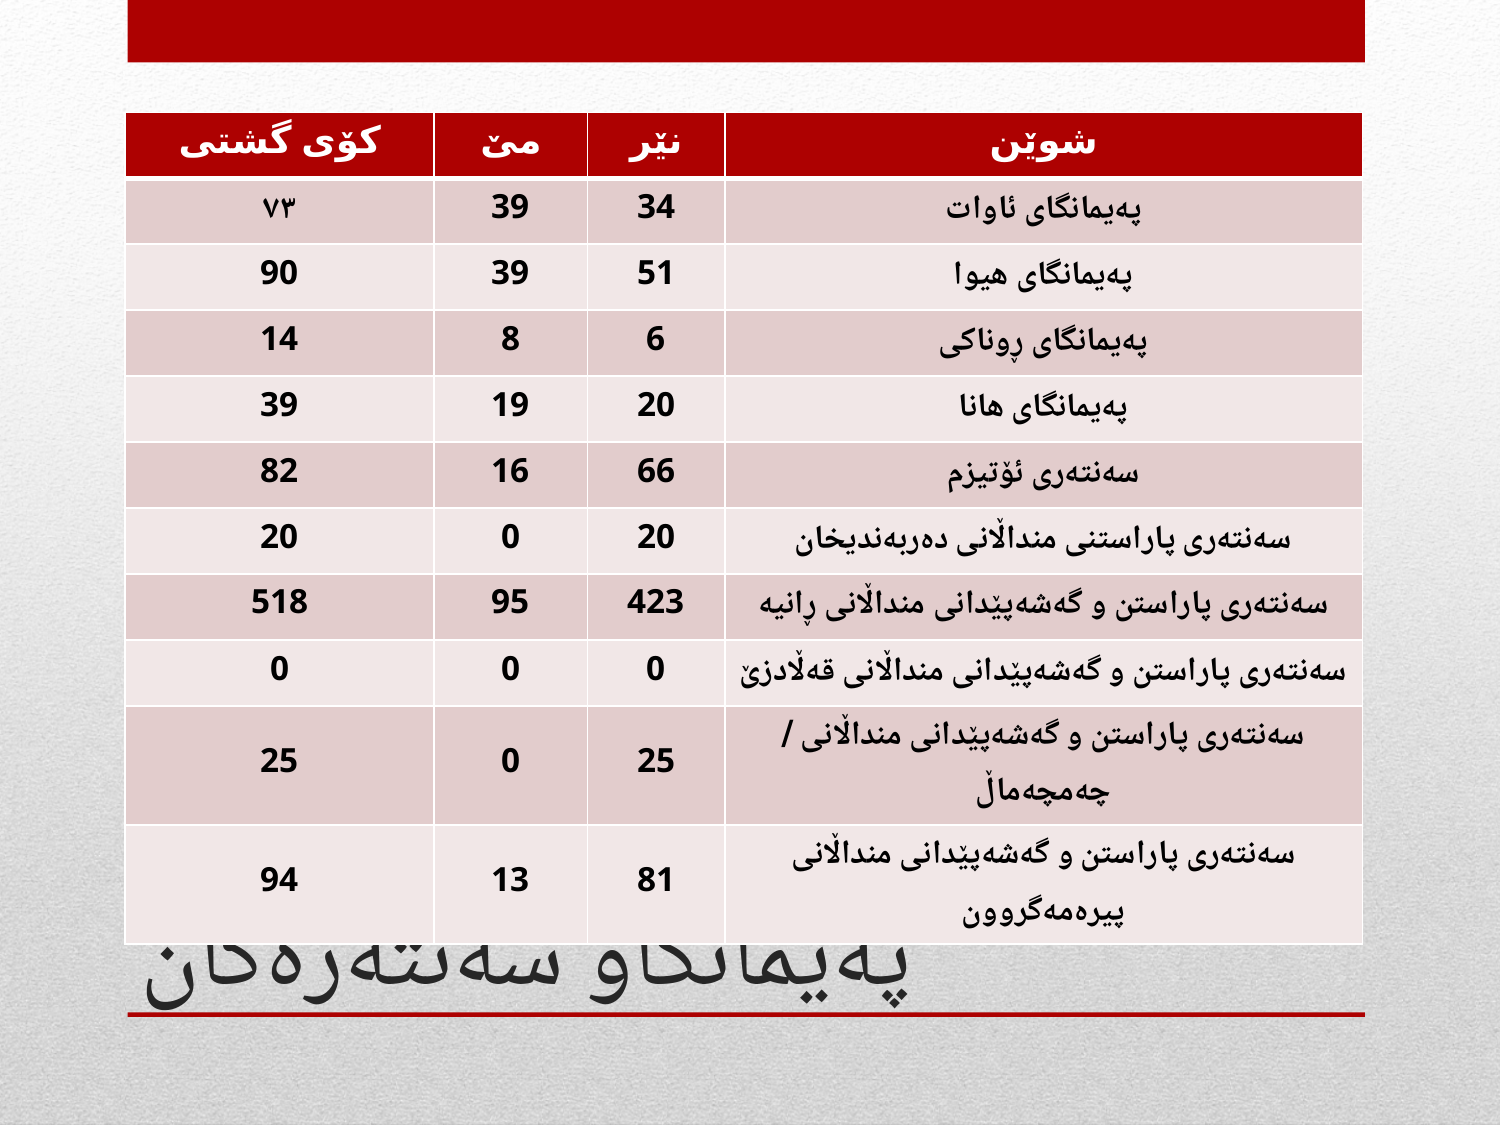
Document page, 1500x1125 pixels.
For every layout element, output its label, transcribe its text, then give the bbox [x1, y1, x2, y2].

table_cell سەنتەری پاراستن و گەشەپێدانی منداڵانی / چەمچەماڵ [726, 707, 1362, 824]
table_cell پەیمانگای ڕوناكی [726, 311, 1362, 375]
table_cell 25 [126, 707, 433, 824]
table_cell 423 [588, 575, 724, 639]
table_header شوێن [726, 113, 1362, 176]
table_cell 34 [588, 181, 724, 243]
table_cell 8 [435, 311, 587, 375]
table_cell 39 [435, 245, 587, 309]
table_cell 0 [435, 707, 587, 824]
table_cell سەنتەری پاراستن و گەشەپێدانی منداڵانی ڕانیە [726, 575, 1362, 639]
table_cell 19 [435, 377, 587, 441]
table_cell پەیمانگای هانا [726, 377, 1362, 441]
table_header مێ [435, 113, 587, 176]
table_cell 81 [588, 826, 724, 943]
table_cell 13 [435, 826, 587, 943]
table_cell 66 [588, 443, 724, 507]
table_cell سەنتەری پاراستن و گەشەپێدانی منداڵانی قەڵادزێ [726, 641, 1362, 705]
table_cell سەنتەری پاراستن و گەشەپێدانی منداڵانی پیرەمەگروون [726, 826, 1362, 943]
table_cell 20 [588, 377, 724, 441]
table_header نێر [588, 113, 724, 176]
table_cell 20 [588, 509, 724, 573]
table_cell 0 [435, 641, 587, 705]
table_cell سەنتەری ئۆتیزم [726, 443, 1362, 507]
table_cell 0 [126, 641, 433, 705]
table_cell 20 [126, 509, 433, 573]
table_cell 90 [126, 245, 433, 309]
table_cell 39 [126, 377, 433, 441]
table_cell 82 [126, 443, 433, 507]
table_cell 39 [435, 181, 587, 243]
table_cell 518 [126, 575, 433, 639]
table_cell 95 [435, 575, 587, 639]
table_cell 16 [435, 443, 587, 507]
table_cell 25 [588, 707, 724, 824]
table_cell پەیمانگای ئاوات [726, 181, 1362, 243]
title پەیمانگاو سەنتەرەكان [125, 945, 1238, 1013]
table_header کۆی گشتی [126, 113, 433, 176]
table_cell 6 [588, 311, 724, 375]
table_cell 0 [588, 641, 724, 705]
table_cell ٧٣ [126, 181, 433, 243]
table_cell 94 [126, 826, 433, 943]
table_cell پەیمانگای هیوا [726, 245, 1362, 309]
table_cell 14 [126, 311, 433, 375]
table_cell 51 [588, 245, 724, 309]
table_cell سەنتەری پاراستنی منداڵانی دەربەندیخان [726, 509, 1362, 573]
table_cell 0 [435, 509, 587, 573]
